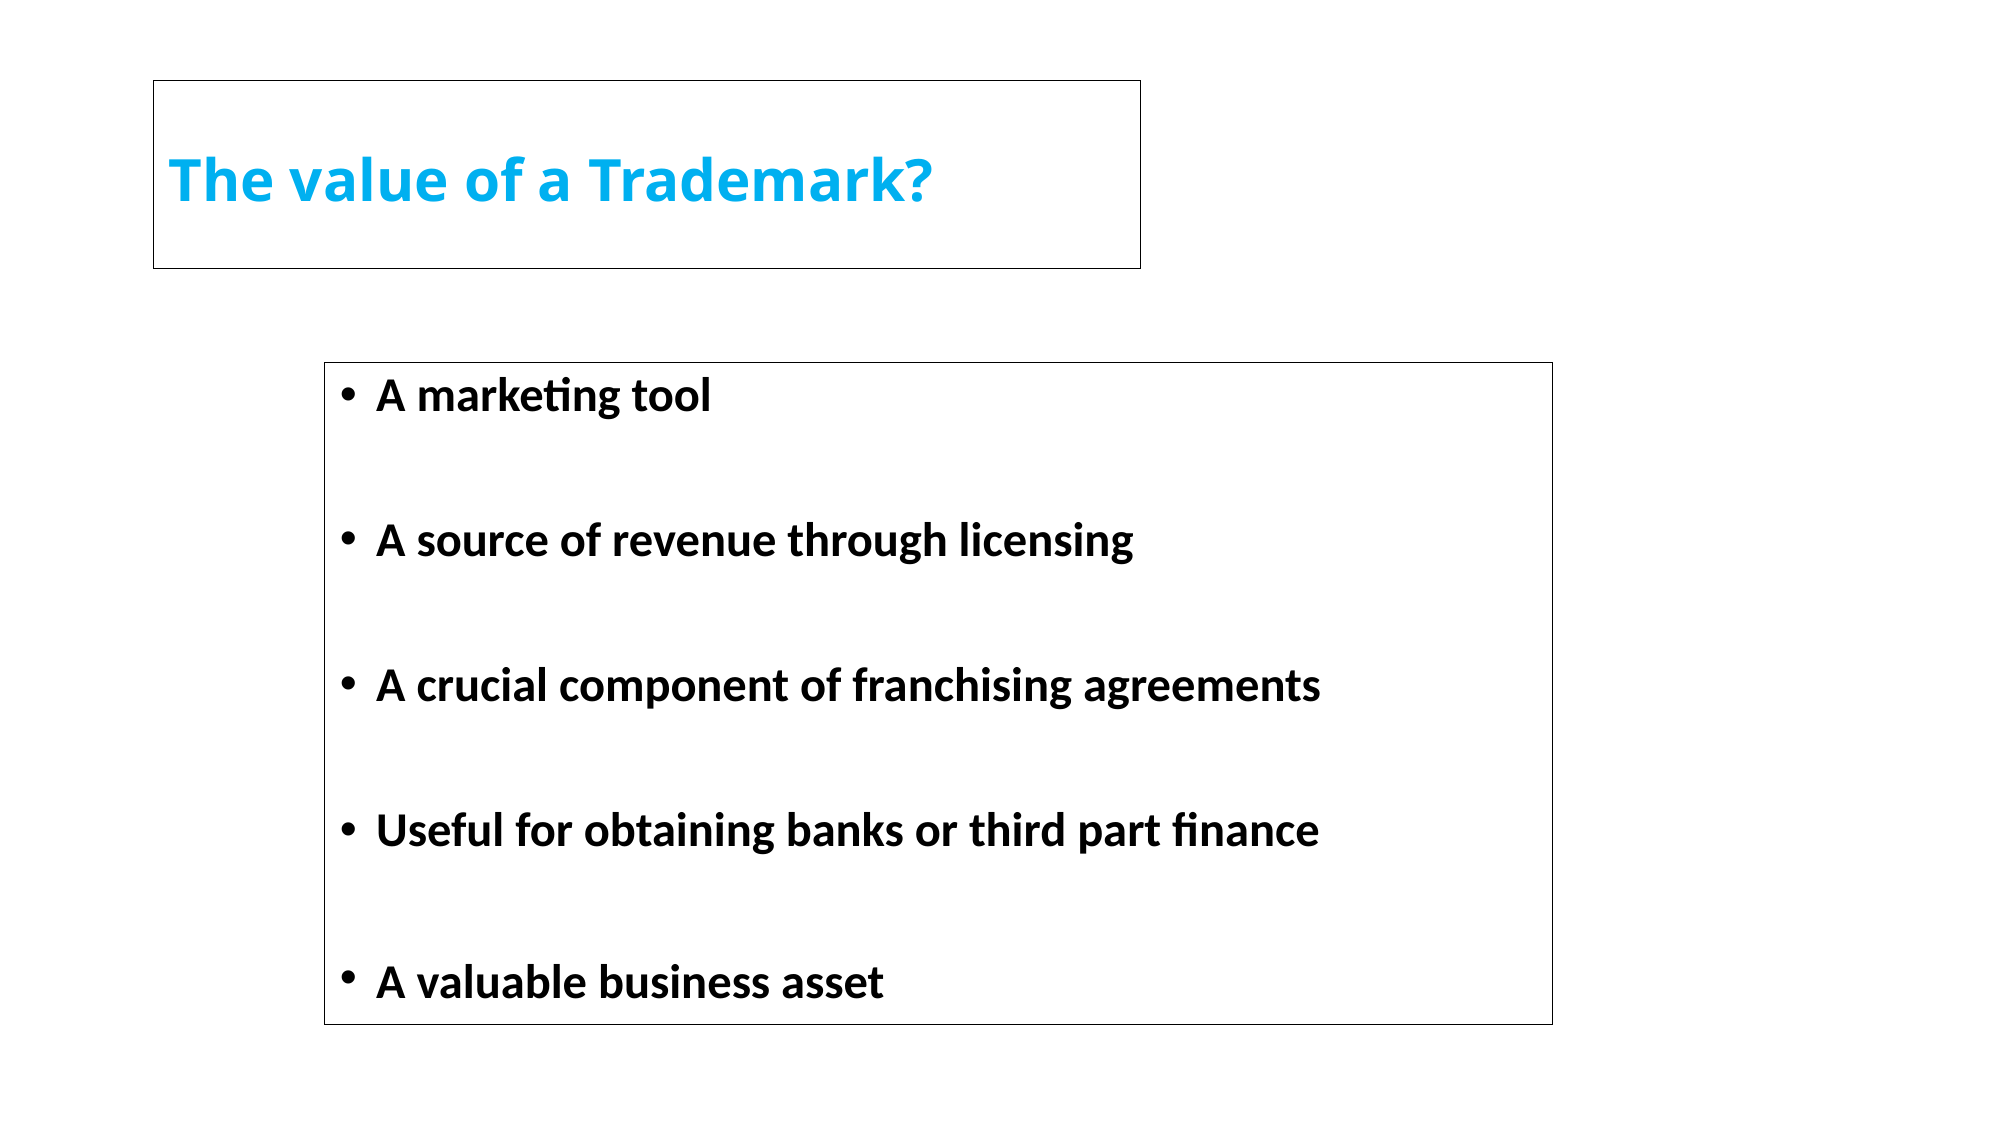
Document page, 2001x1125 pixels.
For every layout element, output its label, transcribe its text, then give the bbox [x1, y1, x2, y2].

title The value of a Trademark? [153, 80, 1141, 269]
list A marketing tool A source of revenue through licensing A crucial component of franchising agreements Useful for obtaining banks or third part finance A valuable business asset [324, 362, 1553, 1025]
